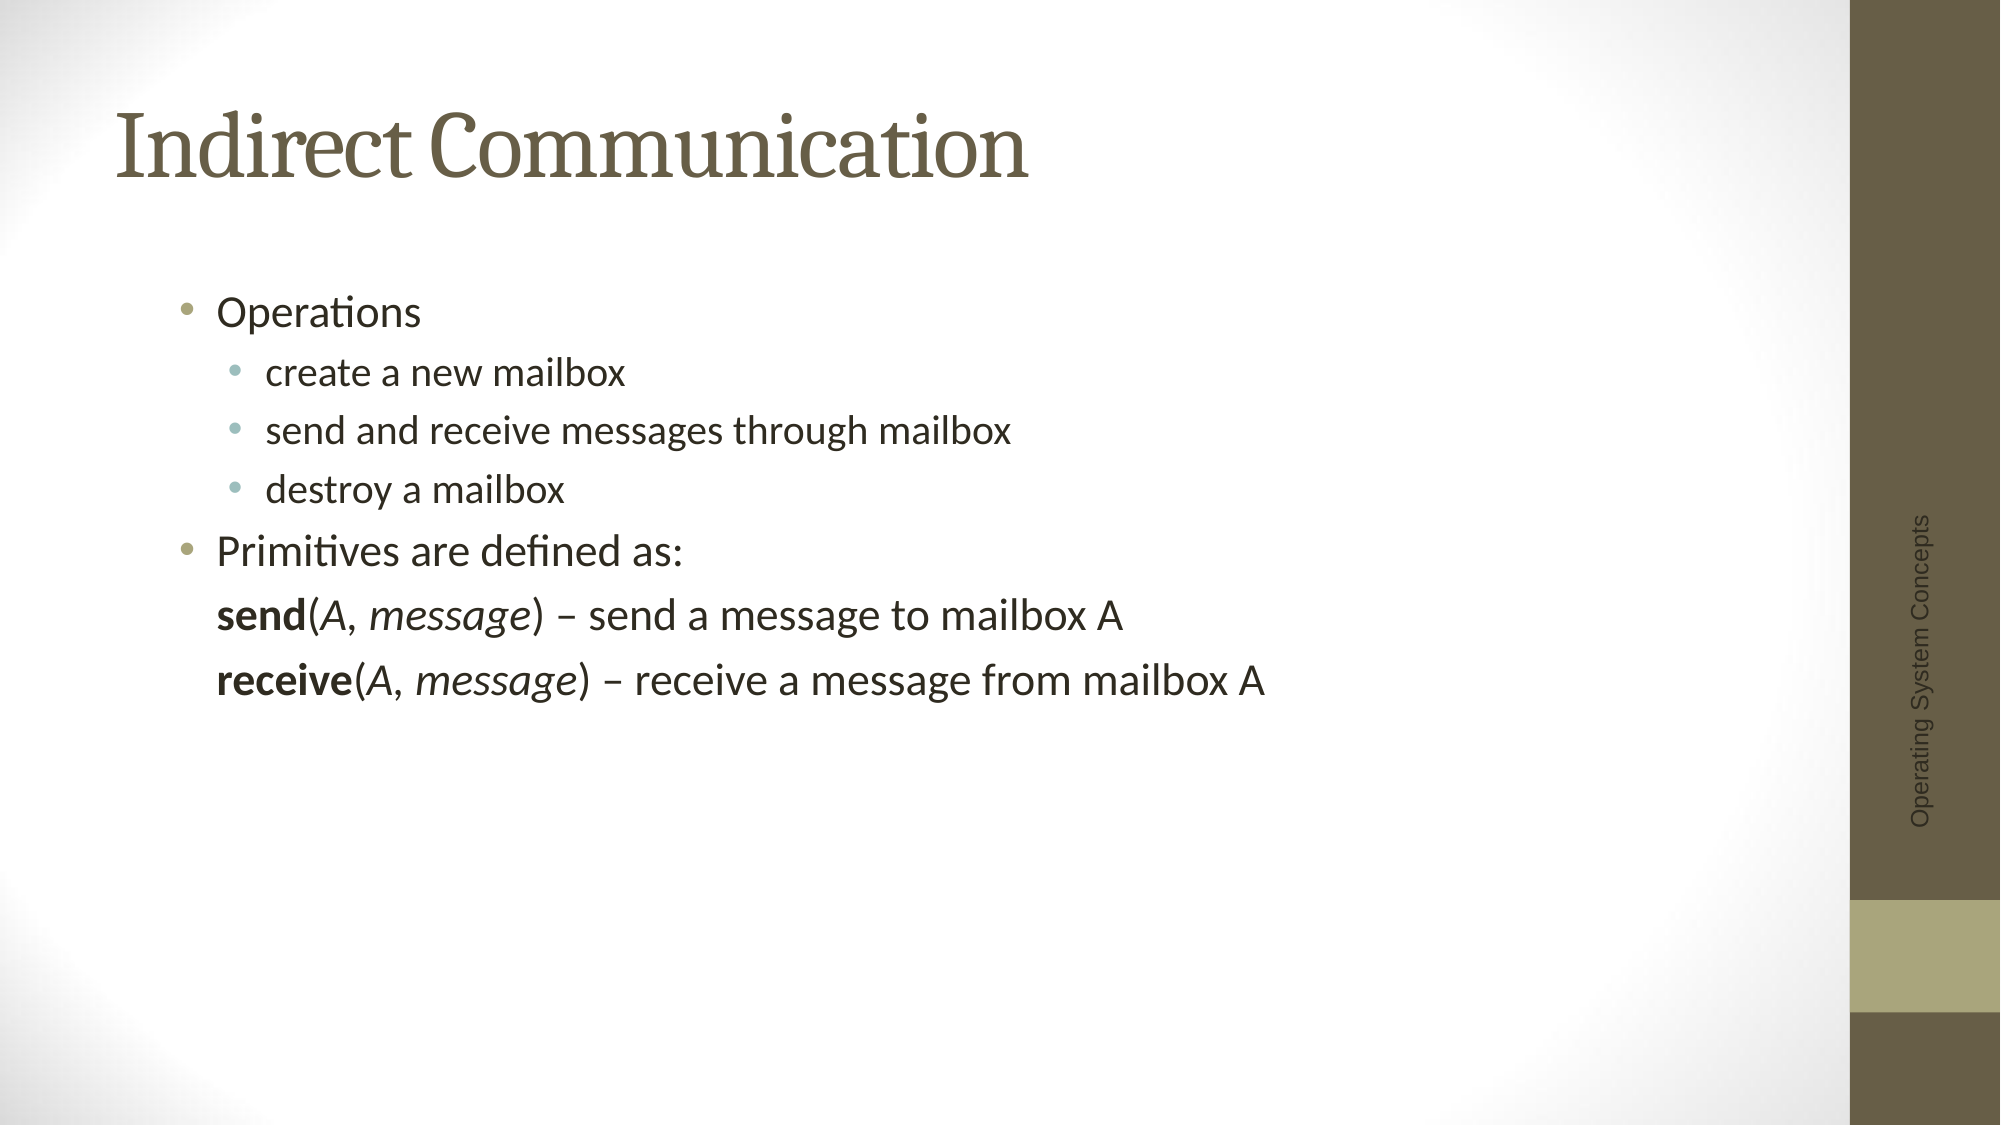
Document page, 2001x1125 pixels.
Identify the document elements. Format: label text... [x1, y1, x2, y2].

picture [0, 0, 1849, 1125]
footer Operating System Concepts [1878, 500, 1959, 889]
list Operations create a new mailbox send and receive messages through mailbox destroy a mailbox Primitives are defined as: send(A, message) – send a message to mailbox A receive(A, message) – receive a message from mailbox A [145, 274, 1757, 900]
title Indirect Communication [99, 45, 1767, 233]
